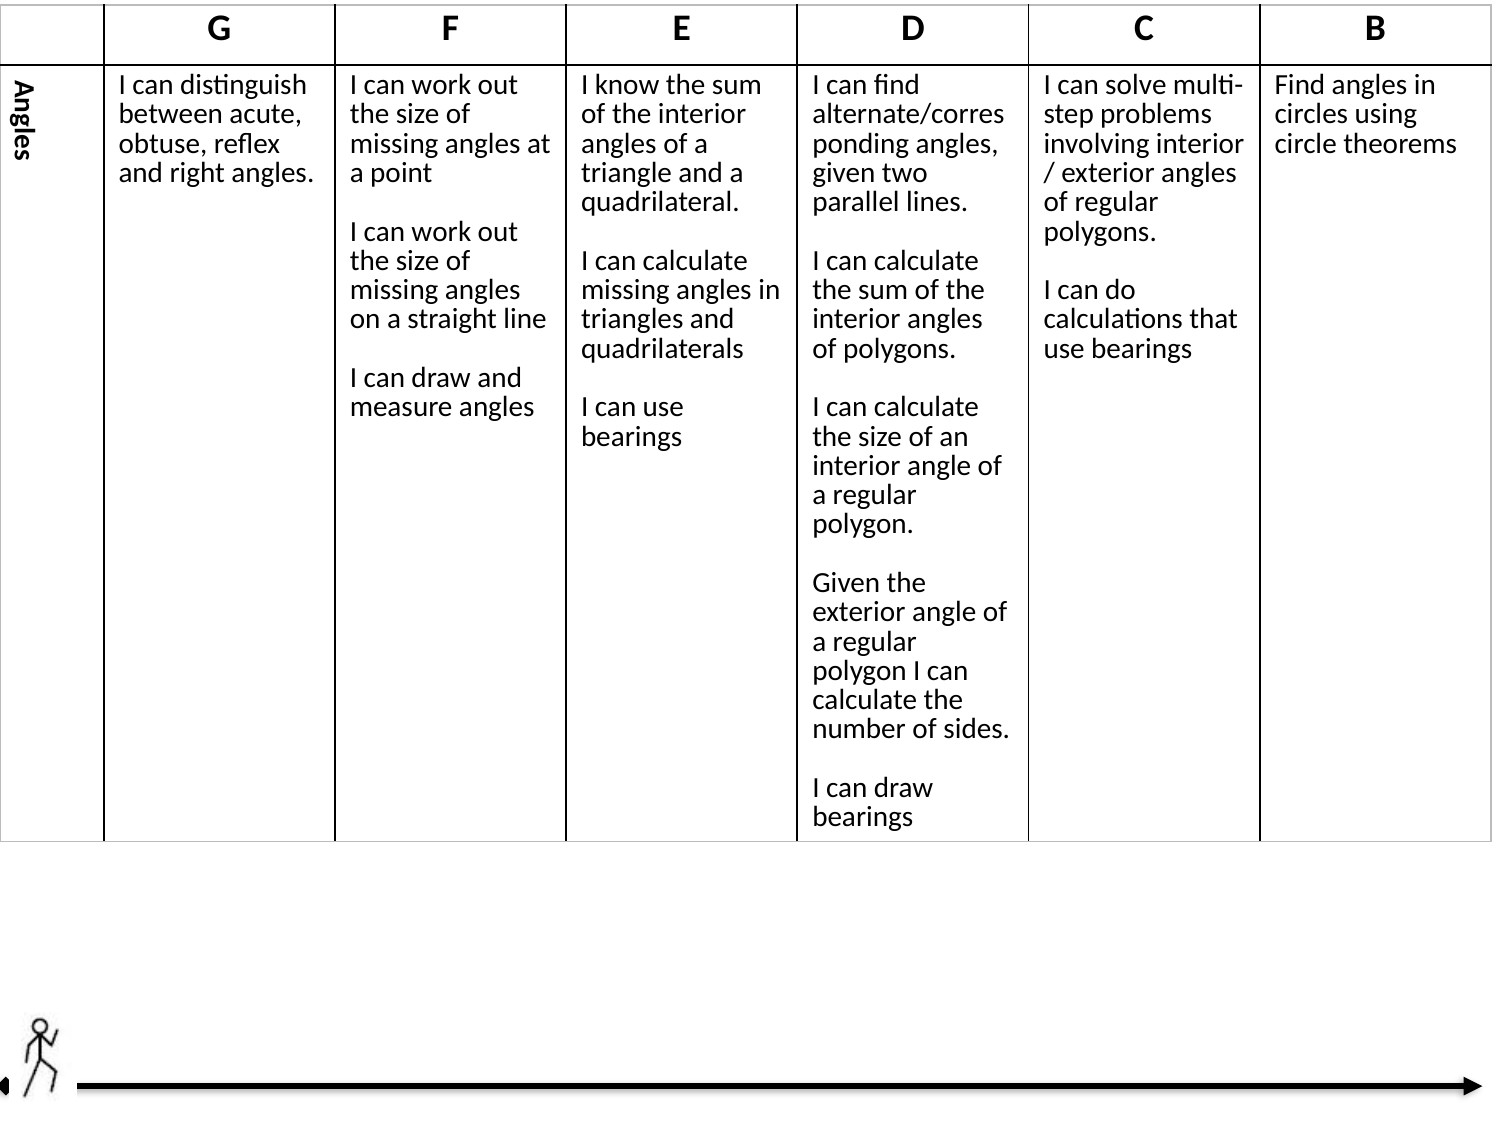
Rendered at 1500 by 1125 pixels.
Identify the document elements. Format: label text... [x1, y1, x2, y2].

table_cell I can solve multi-step problems involving interior / exterior angles of regular polygons. I can do calculations that use bearings [1029, 66, 1259, 841]
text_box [5, 975, 1483, 1103]
table_cell Find angles in circles using circle theorems [1261, 66, 1490, 841]
table_header C [1029, 6, 1259, 64]
table_cell I can distinguish between acute, obtuse, reflex and right angles. [105, 66, 334, 841]
table_cell I can work out the size of missing angles at a point I can work out the size of missing angles on a straight line I can draw and measure angles [336, 66, 565, 841]
table_header G [105, 6, 334, 64]
table_header E [567, 6, 796, 64]
table_cell I know the sum of the interior angles of a triangle and a quadrilateral. I can calculate missing angles in triangles and quadrilaterals I can use bearings [567, 66, 796, 841]
table_header B [1261, 6, 1490, 64]
table_cell Angles [1, 66, 103, 841]
table_header [1, 6, 103, 64]
table_header F [336, 6, 565, 64]
table_cell I can find alternate/corresponding angles, given two parallel lines. I can calculate the sum of the interior angles of polygons. I can calculate the size of an interior angle of a regular polygon. Given the exterior angle of a regular polygon I can calculate the number of sides. I can draw bearings [798, 66, 1028, 841]
table_header D [798, 6, 1028, 64]
